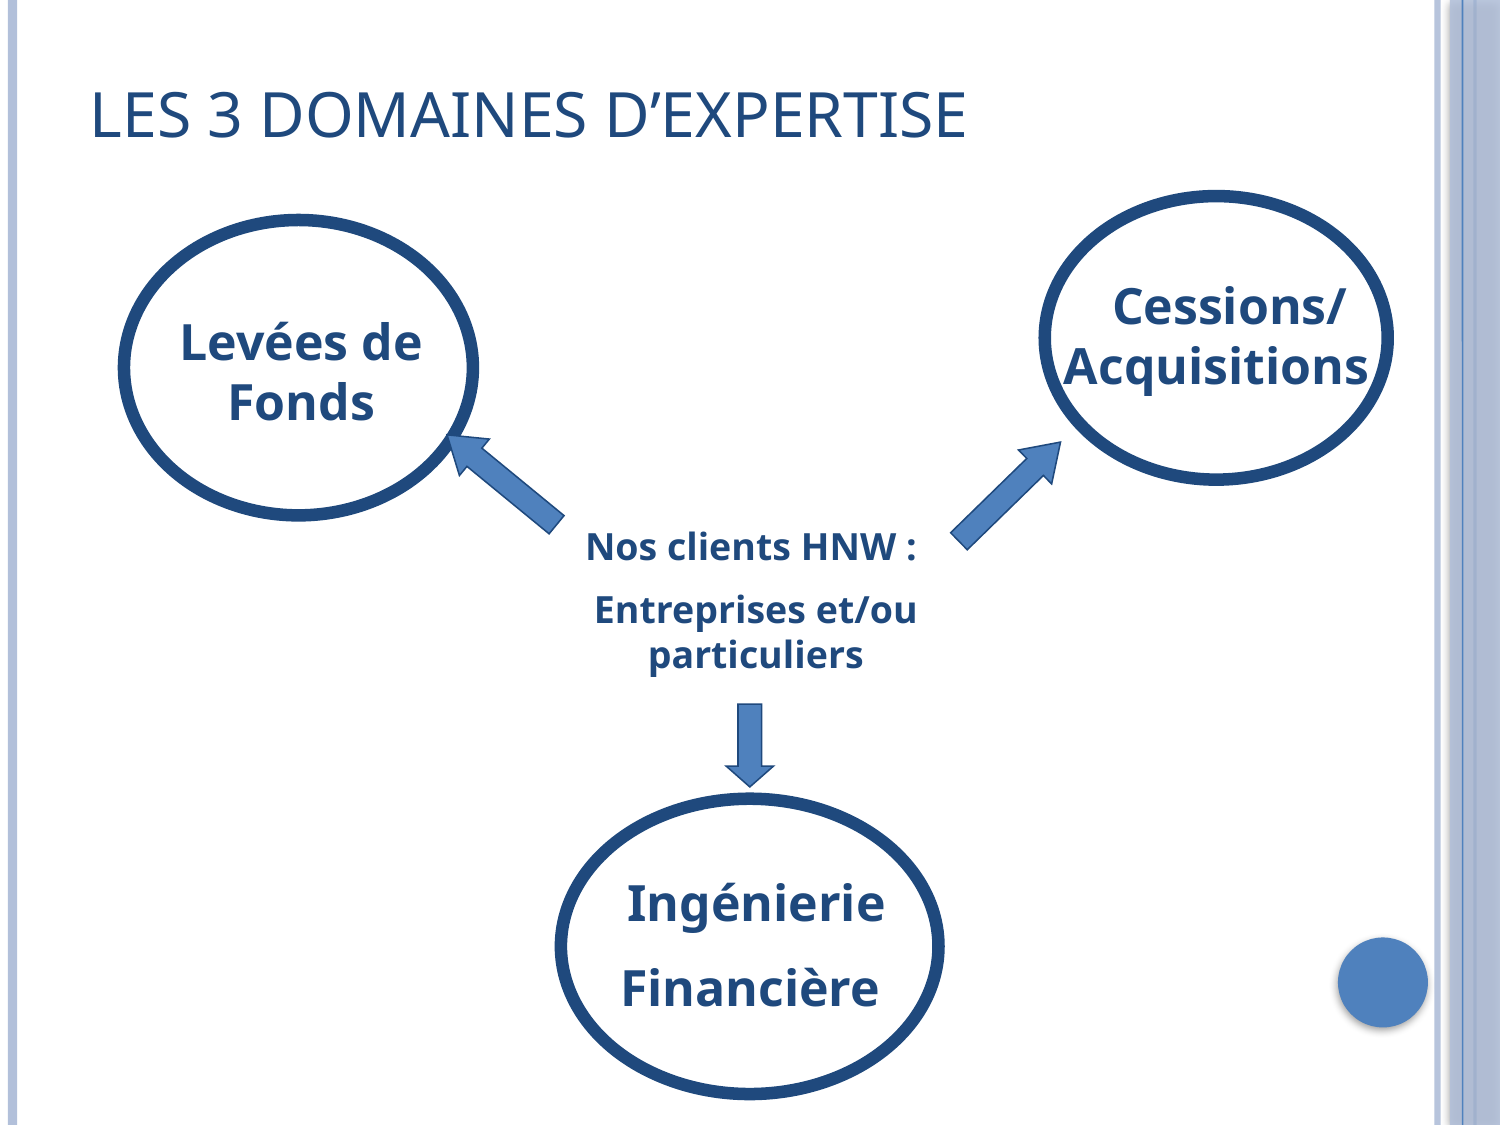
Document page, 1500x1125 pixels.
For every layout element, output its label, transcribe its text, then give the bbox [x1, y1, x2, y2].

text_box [87, 219, 515, 516]
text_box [1044, 195, 1389, 481]
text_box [560, 798, 940, 1095]
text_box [430, 455, 1082, 788]
title Les 3 domaines d’expertise [75, 45, 1300, 233]
